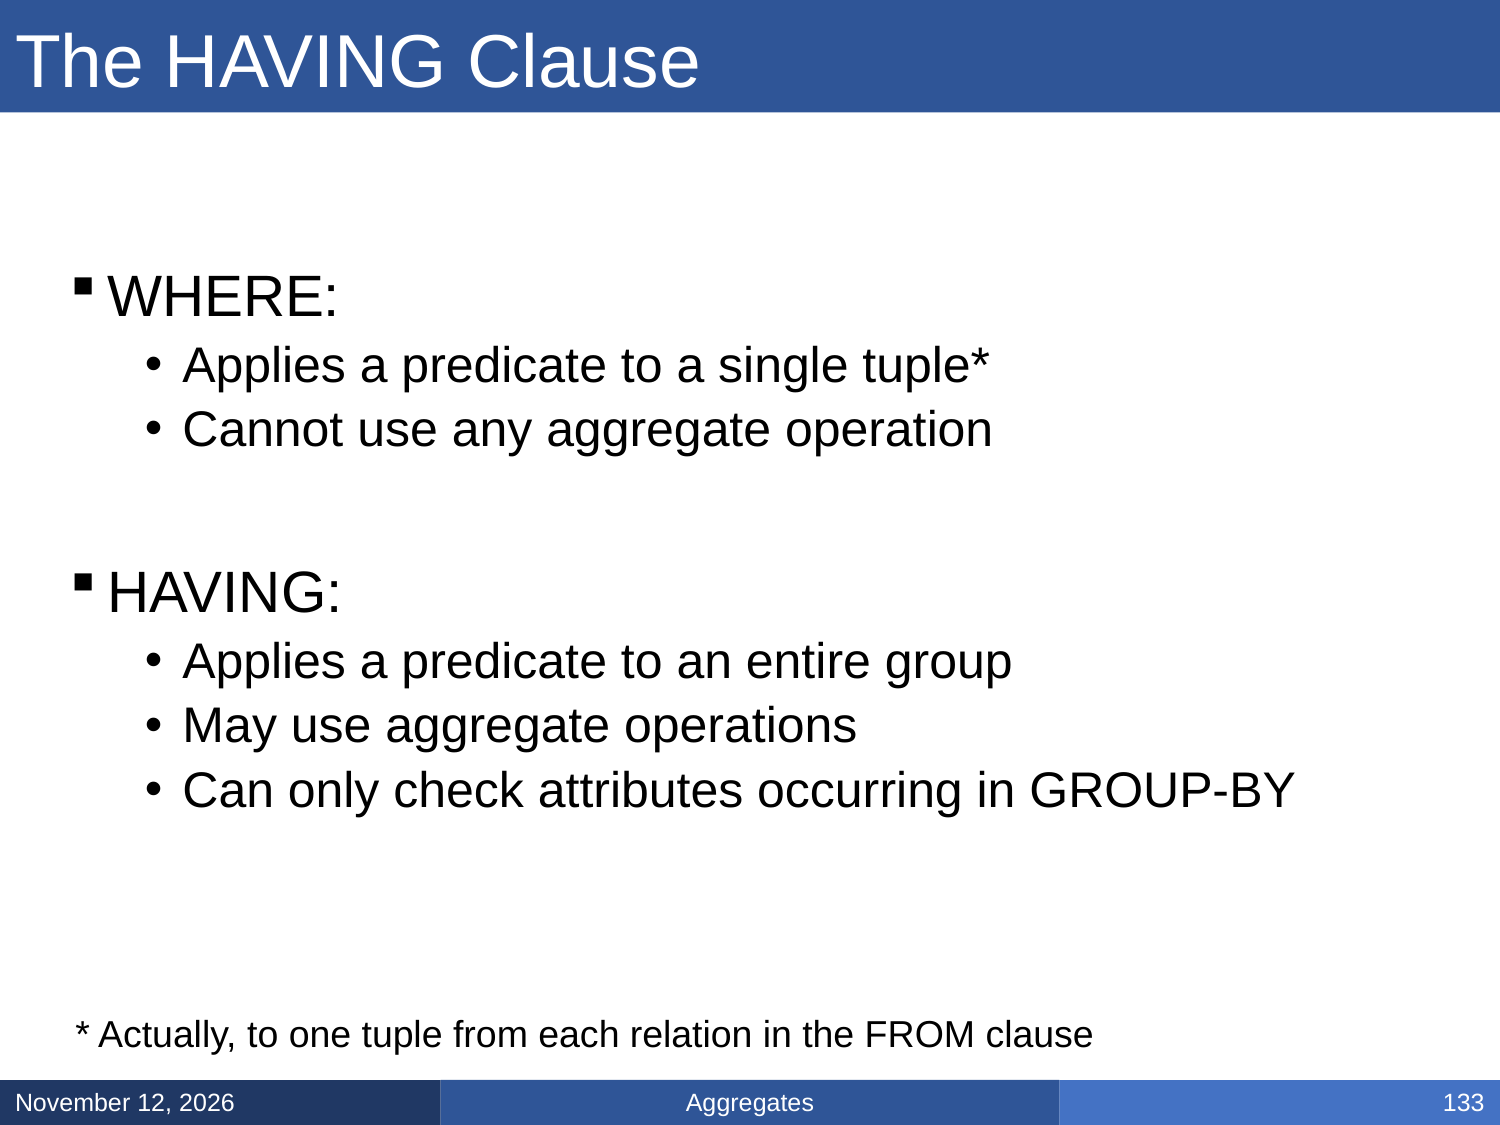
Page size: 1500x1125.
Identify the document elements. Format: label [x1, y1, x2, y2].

footer [496, 1079, 1004, 1125]
list [54, 167, 1445, 1024]
title [0, 0, 1500, 112]
text_box [60, 1002, 1110, 1062]
slide_number [0, 1079, 338, 1125]
slide_number [1162, 1079, 1500, 1125]
